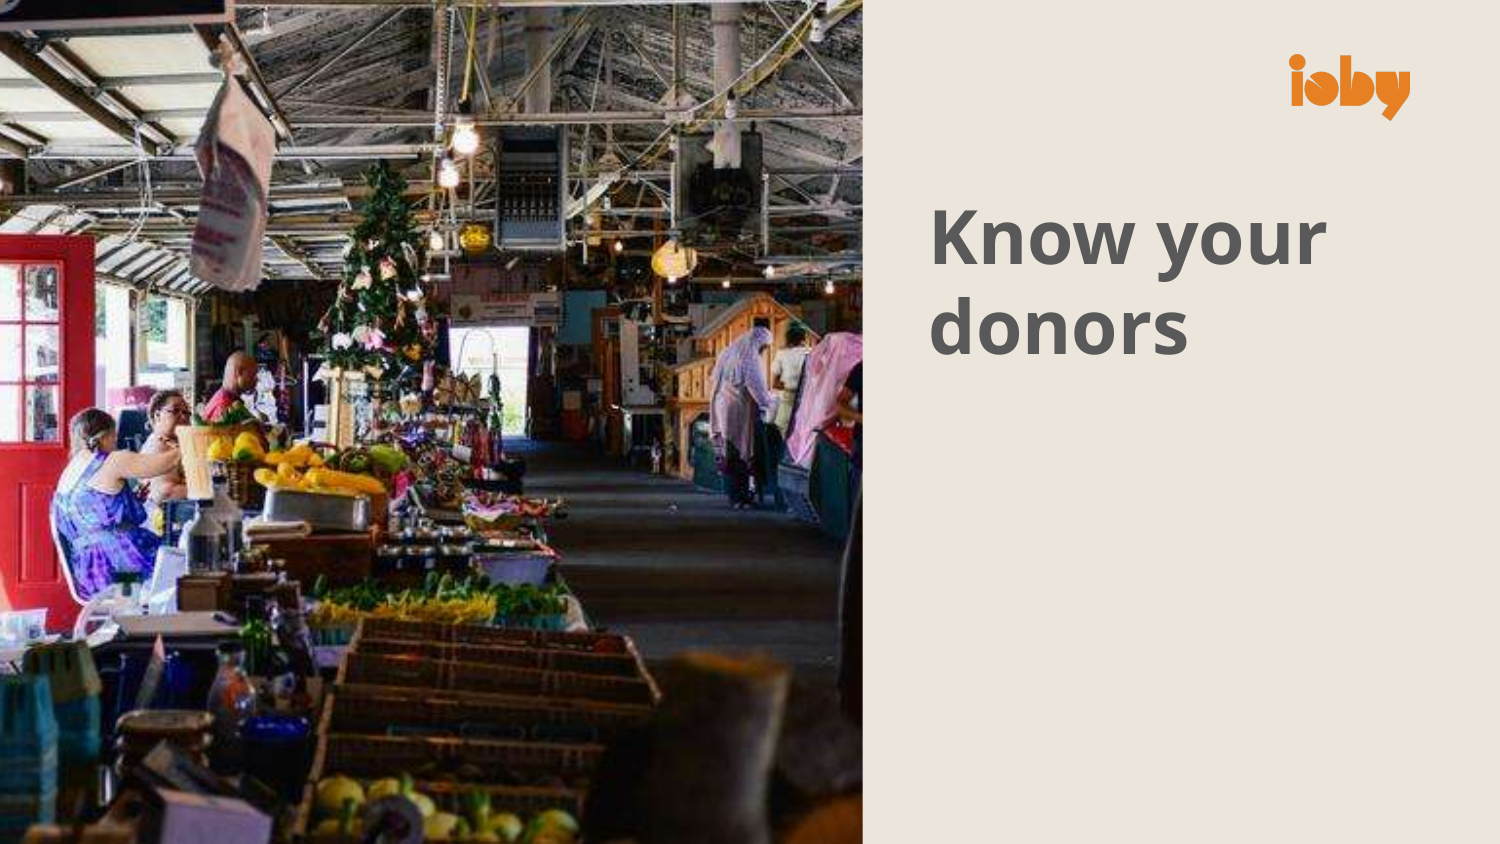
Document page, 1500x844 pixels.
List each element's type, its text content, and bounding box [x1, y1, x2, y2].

picture [0, 0, 863, 844]
picture [1289, 53, 1410, 121]
list Know your donors [913, 175, 1427, 807]
